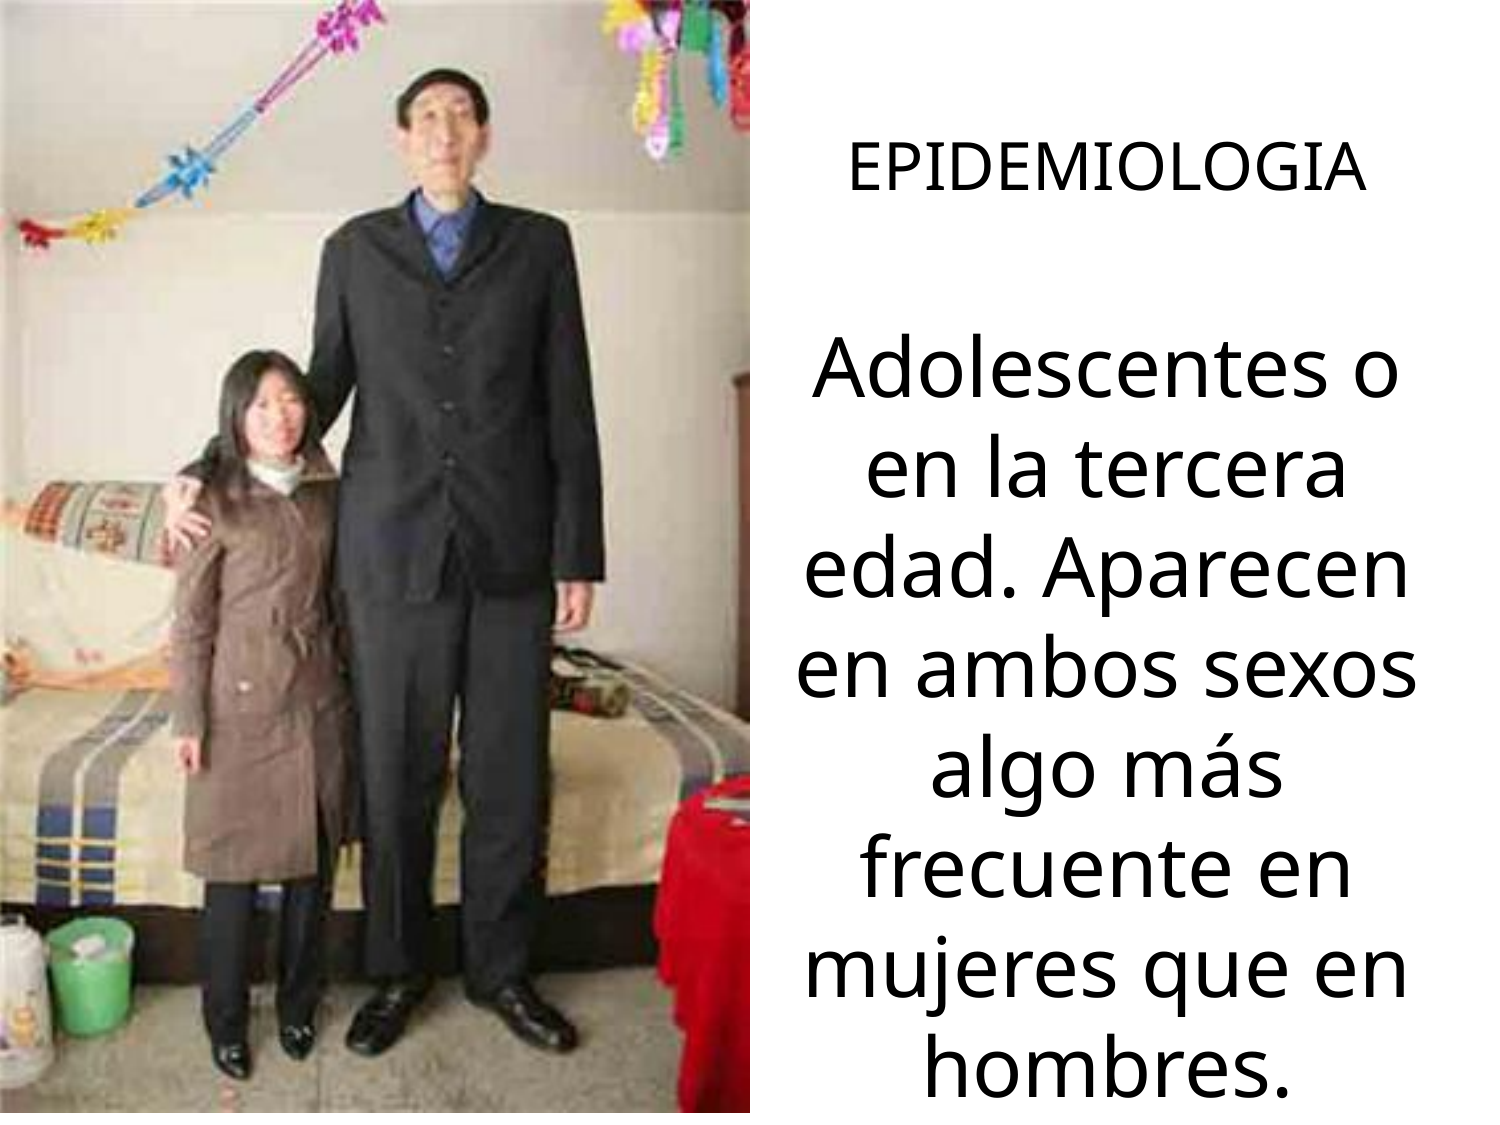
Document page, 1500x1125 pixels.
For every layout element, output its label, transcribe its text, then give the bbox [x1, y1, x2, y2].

picture [0, 0, 751, 1114]
subtitle EPIDEMIOLOGIA Adolescentes o en la tercera edad. Aparecen en ambos sexos algo más frecuente en mujeres que en hombres. [754, 23, 1465, 1090]
